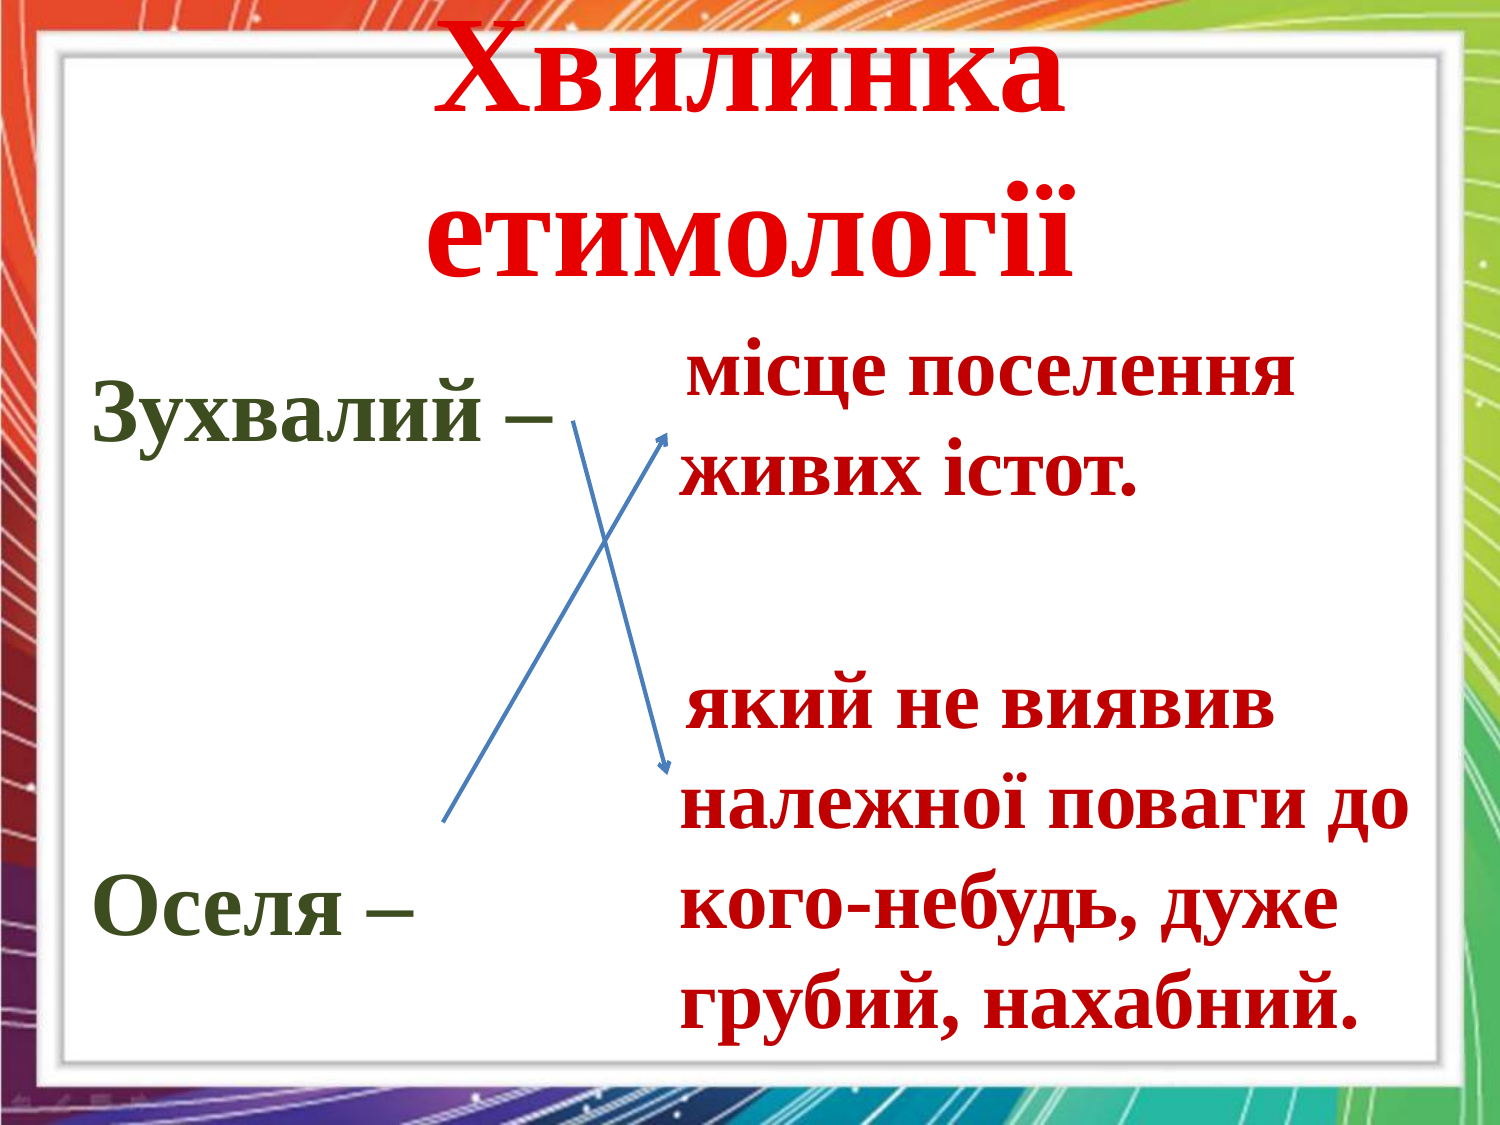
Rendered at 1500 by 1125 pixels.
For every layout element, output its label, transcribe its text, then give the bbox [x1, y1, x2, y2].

list Зухвалий – Оселя – [75, 243, 608, 882]
list місце поселення живих істот. який не виявив належної поваги до кого-небудь, дуже грубий, нахабний. [608, 208, 1500, 1083]
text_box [442, 432, 668, 823]
picture [0, 0, 1500, 1125]
title Хвилинка етимології [75, 45, 1425, 233]
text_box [572, 420, 668, 776]
